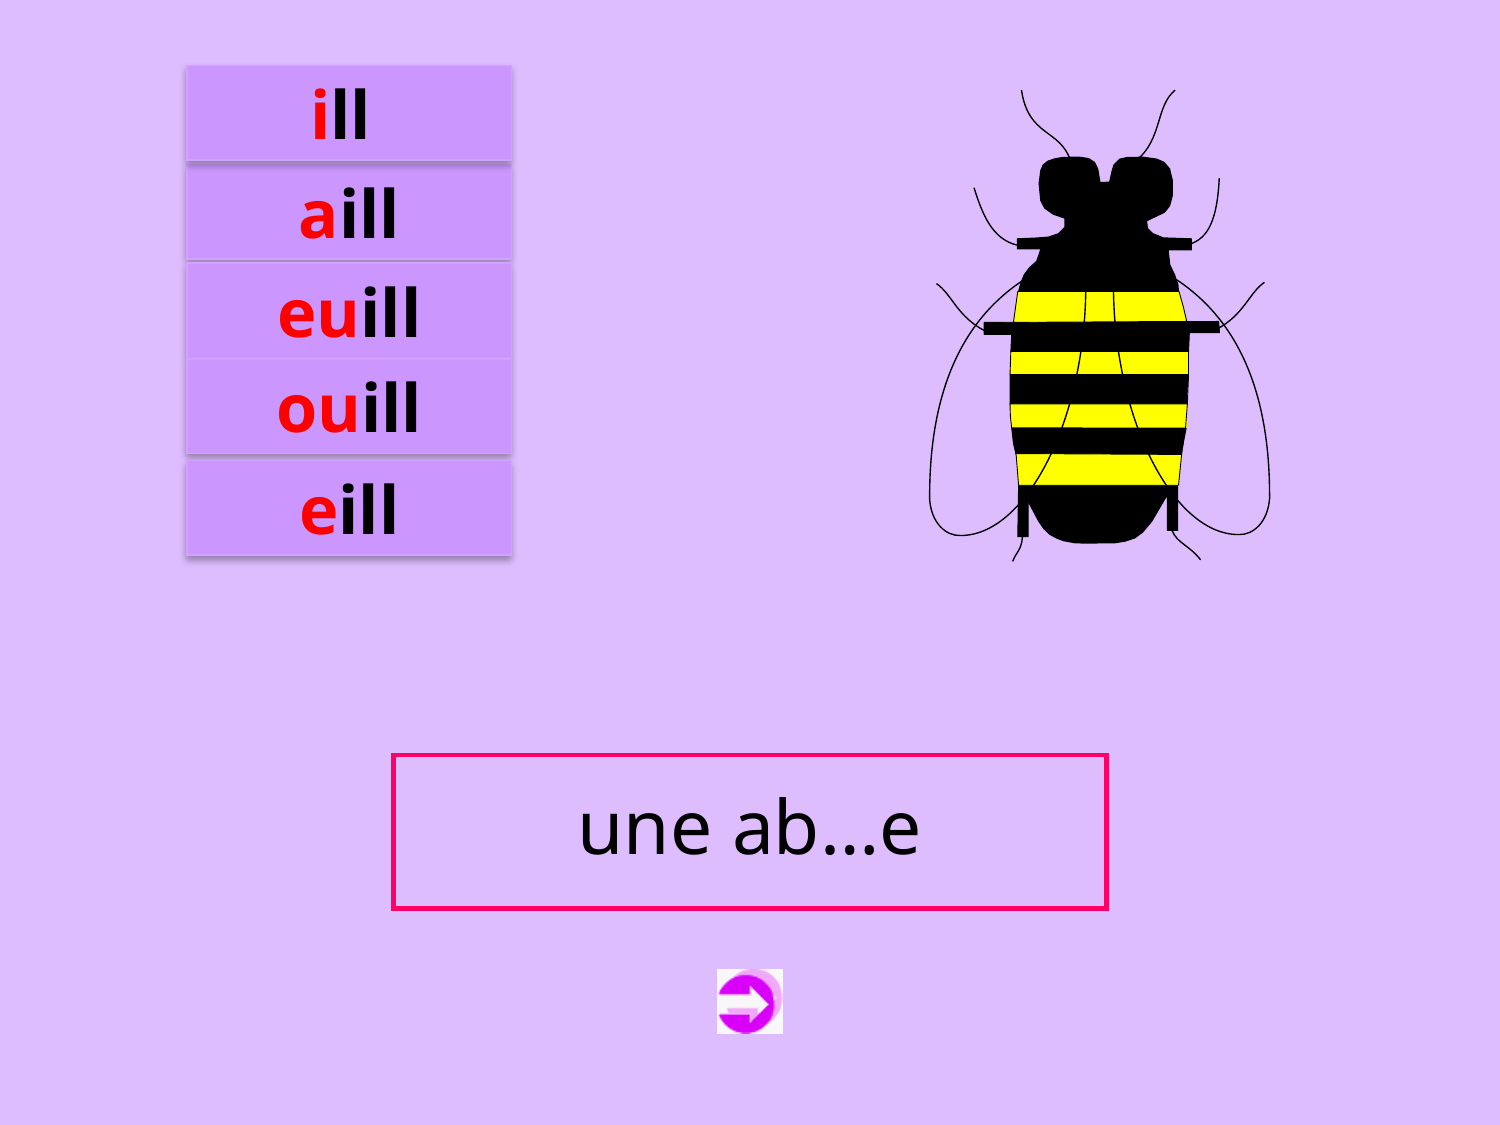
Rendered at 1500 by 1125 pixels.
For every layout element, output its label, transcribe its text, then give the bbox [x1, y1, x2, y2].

picture [917, 89, 1284, 563]
text_box ill [186, 65, 512, 160]
text_box [0, 0, 1500, 1125]
text_box aill [186, 168, 512, 259]
text_box euill [186, 262, 512, 358]
text_box ouill [186, 358, 512, 454]
text_box [186, 460, 512, 557]
picture [716, 969, 783, 1035]
text_box une ab…e [393, 755, 1107, 909]
